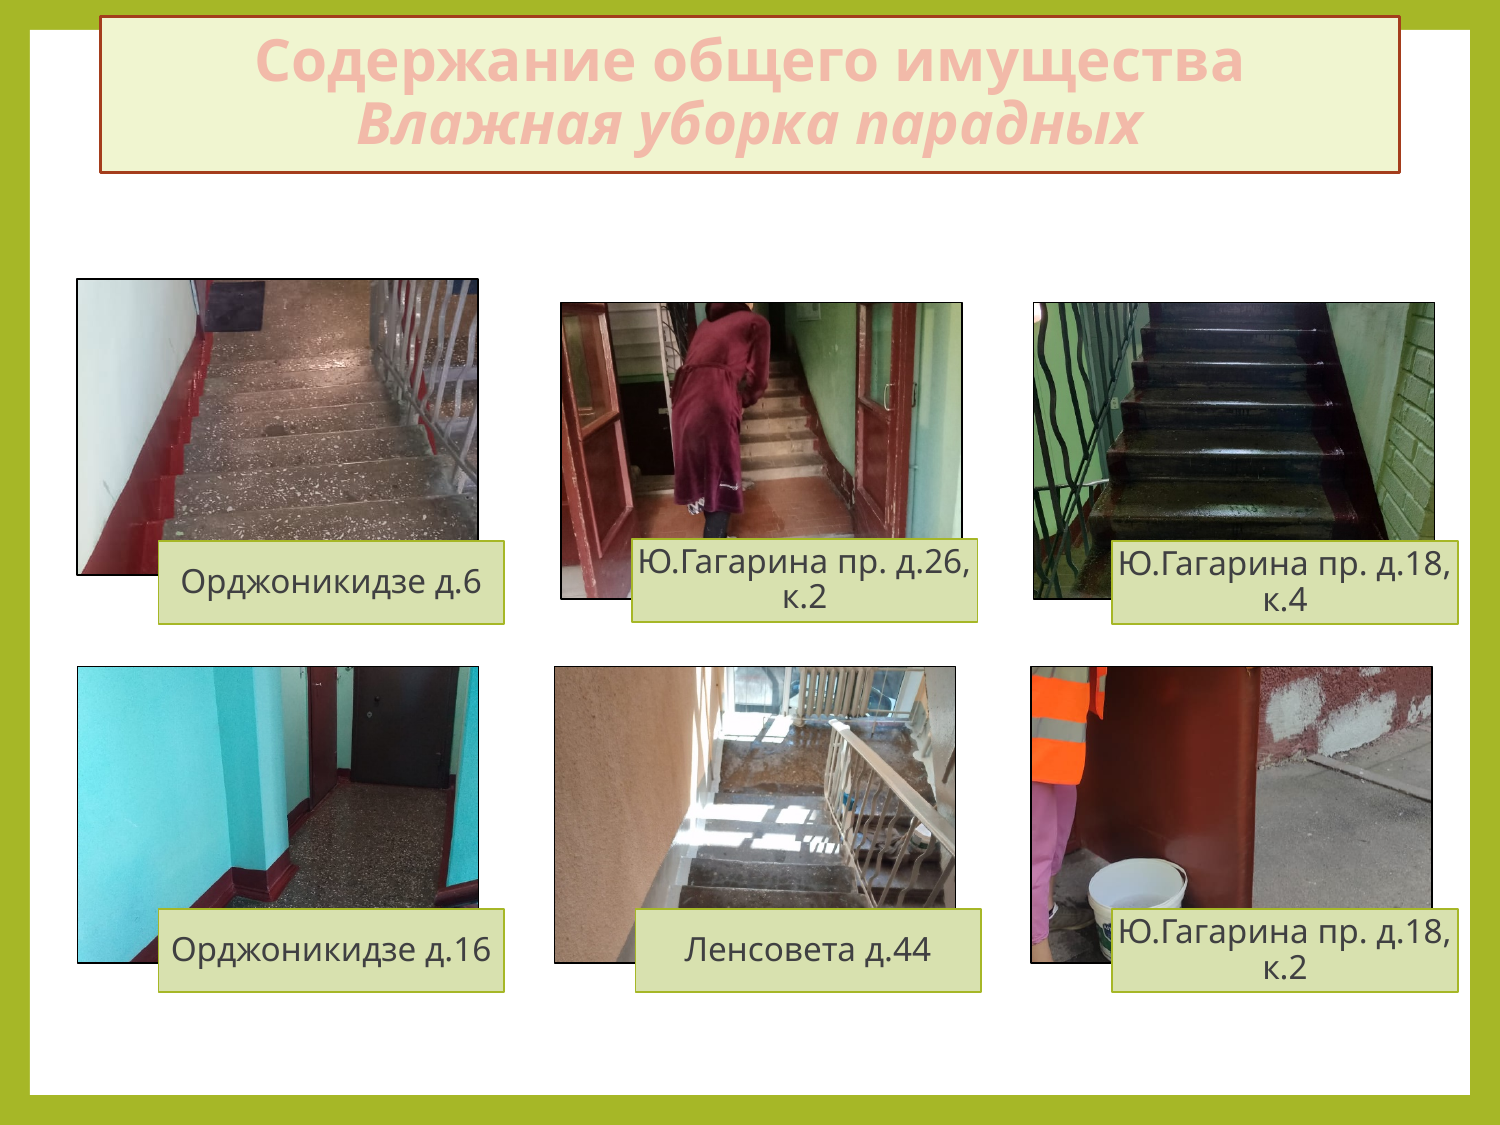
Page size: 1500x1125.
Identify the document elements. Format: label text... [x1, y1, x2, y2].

title Содержание общего имущества Влажная уборка парадных [99, 15, 1401, 174]
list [76, 195, 1460, 1095]
